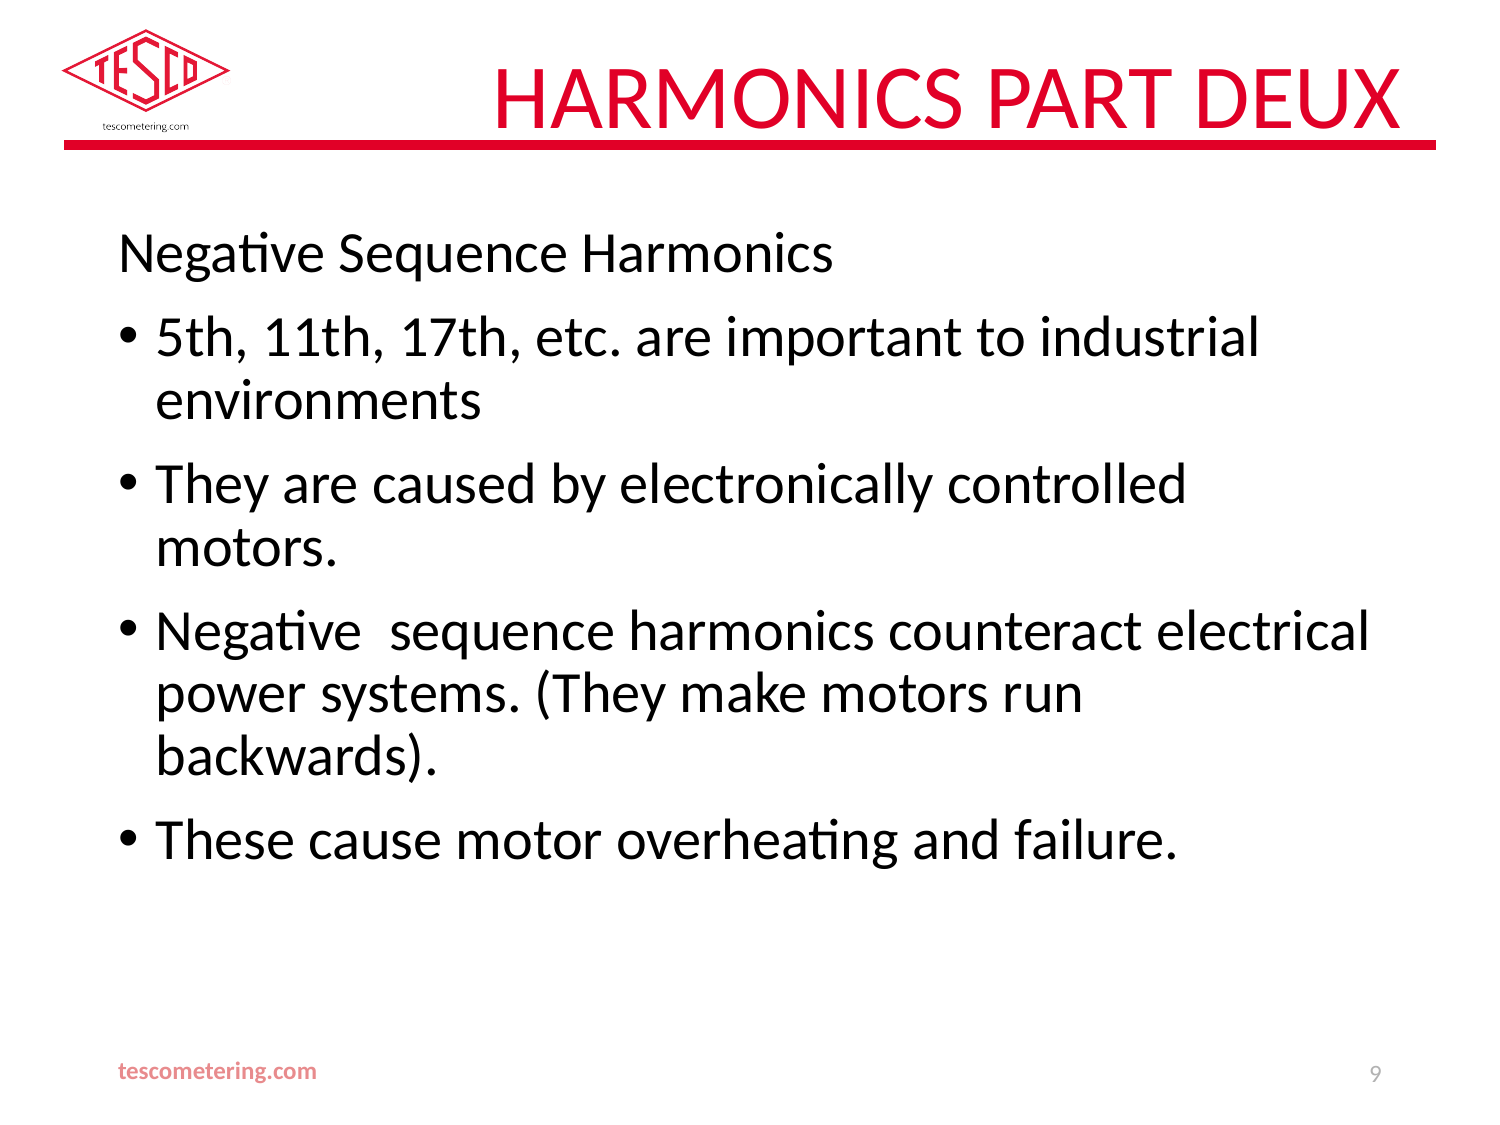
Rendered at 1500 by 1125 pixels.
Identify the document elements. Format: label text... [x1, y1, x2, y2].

title Harmonics Part Deux [255, 17, 1438, 180]
picture [61, 29, 231, 133]
slide_number 9 [1059, 1042, 1397, 1103]
footer tescometering.com [103, 1039, 610, 1100]
list Negative Sequence Harmonics 5th, 11th, 17th, etc. are important to industrial environments They are caused by electronically controlled motors. Negative sequence harmonics counteract electrical power systems. (They make motors run backwards). These cause motor overheating and failure. [103, 214, 1397, 1010]
